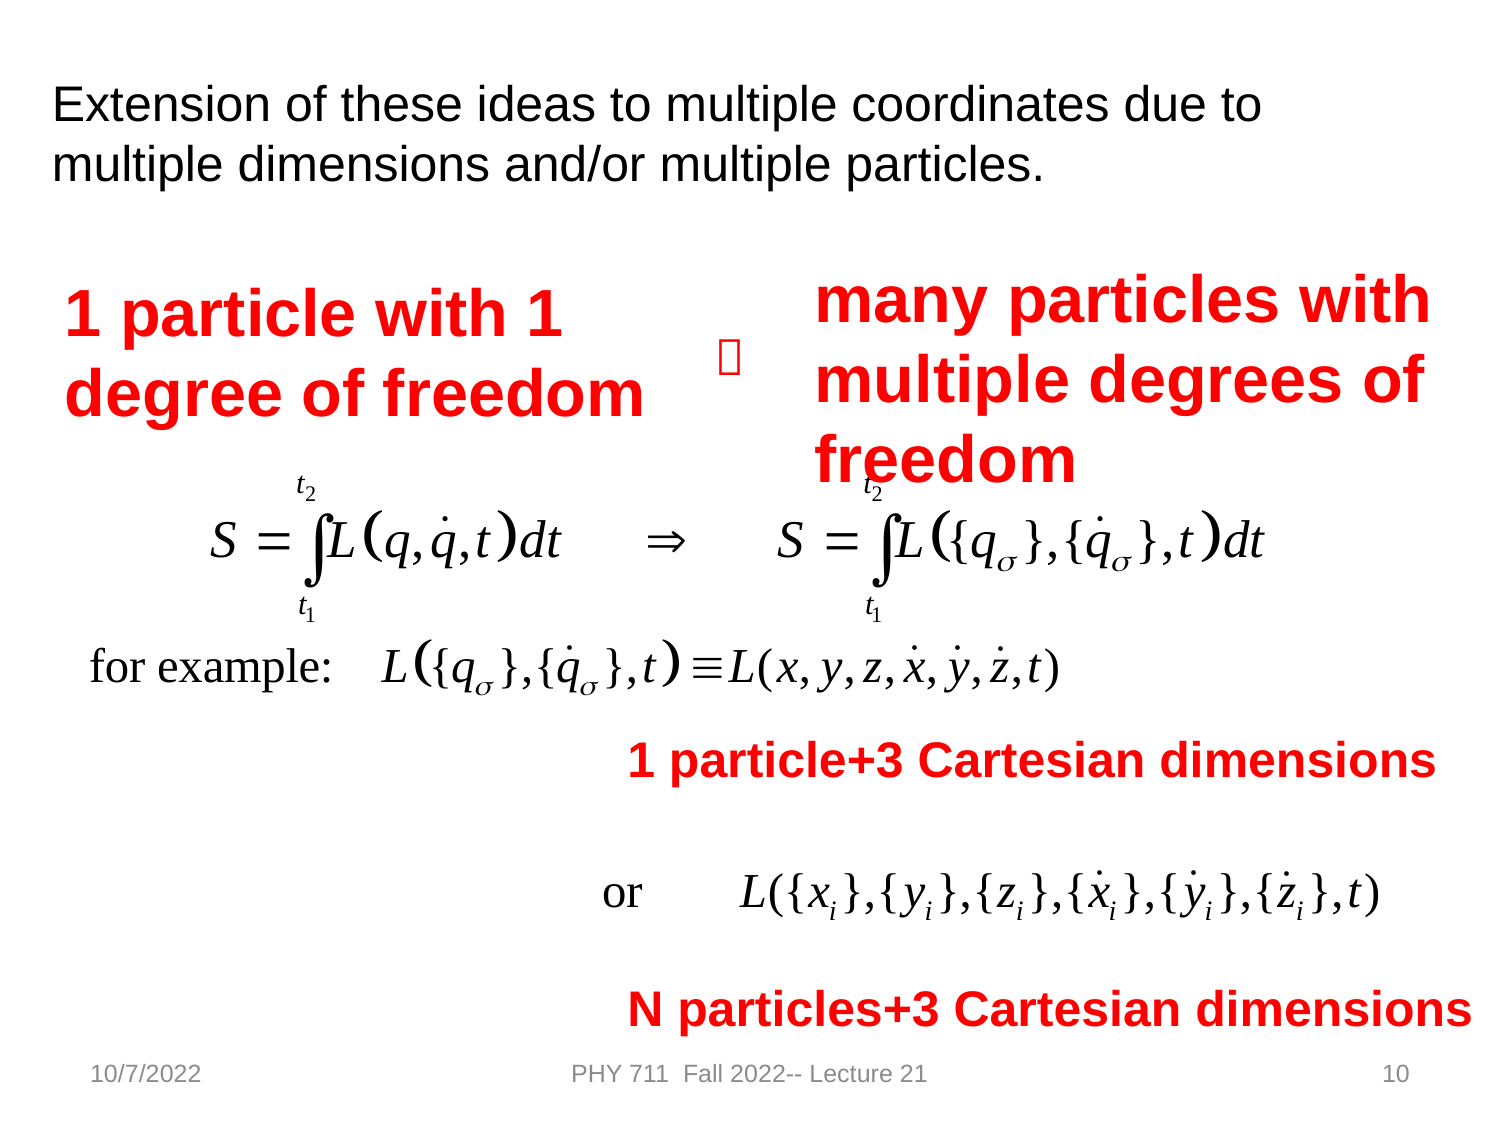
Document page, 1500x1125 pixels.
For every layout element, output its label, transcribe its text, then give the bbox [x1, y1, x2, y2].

text_box 1 particle with 1 degree of freedom [50, 261, 675, 437]
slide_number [75, 1042, 425, 1103]
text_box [84, 632, 1415, 929]
text_box many particles with multiple degrees of freedom [800, 248, 1463, 504]
text_box Extension of these ideas to multiple coordinates due to multiple dimensions and/or multiple particles. [37, 63, 1463, 199]
text_box  [699, 317, 800, 393]
text_box 1 particle+3 Cartesian dimensions [1419, 720, 1500, 796]
text_box N particles+3 Cartesian dimensions [612, 968, 1500, 1044]
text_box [204, 462, 1290, 631]
slide_number 10 [1074, 1044, 1425, 1103]
footer PHY 711 Fall 2022-- Lecture 21 [512, 1042, 988, 1103]
